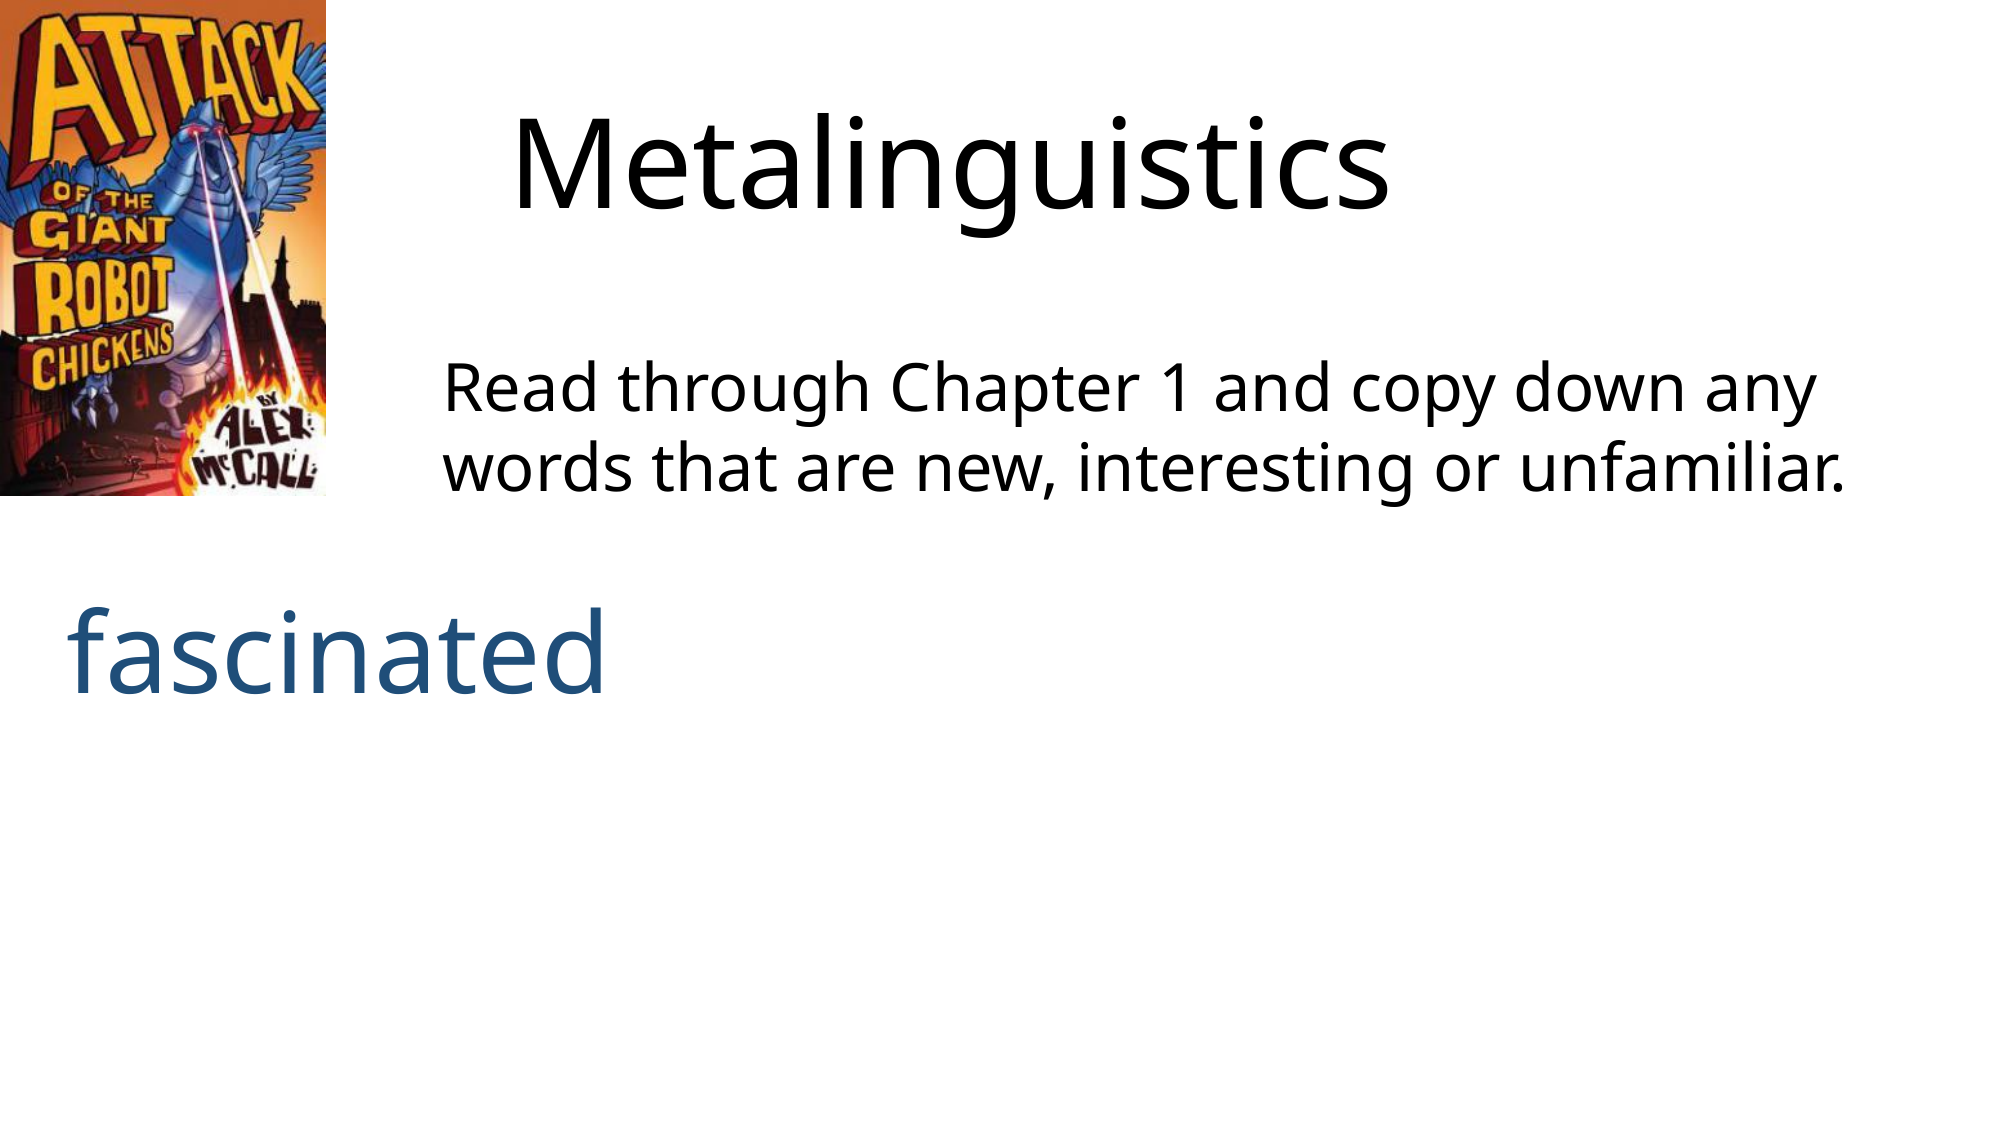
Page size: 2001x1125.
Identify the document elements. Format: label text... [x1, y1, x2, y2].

text_box Read through Chapter 1 and copy down any words that are new, interesting or unfamiliar. [427, 337, 1865, 512]
text_box fascinated [51, 573, 626, 724]
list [0, 0, 326, 496]
title Metalinguistics [326, 59, 1863, 278]
